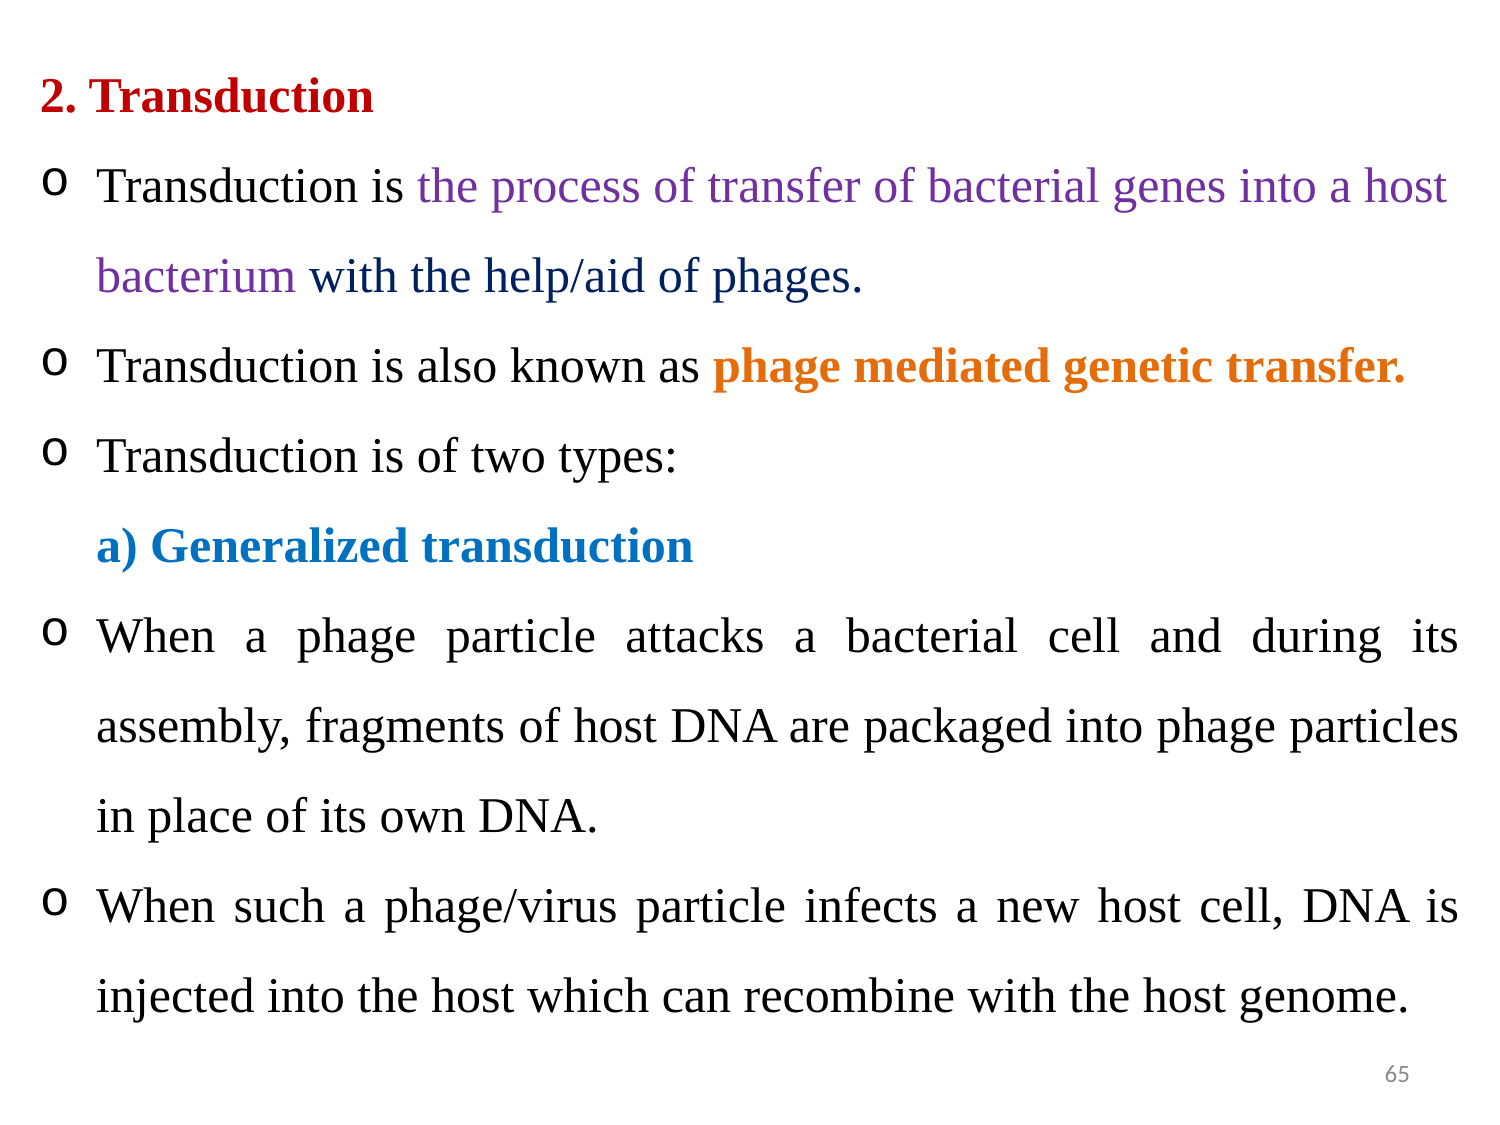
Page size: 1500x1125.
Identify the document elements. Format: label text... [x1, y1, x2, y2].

slide_number 65 [1074, 1042, 1425, 1103]
text_box 2. Transduction Transduction is the process of transfer of bacterial genes into a host bacterium with the help/aid of phages. Transduction is also known as phage mediated genetic transfer. Transduction is of two types: a) Generalized transduction When a phage particle attacks a bacterial cell and during its assembly, fragments of host DNA are packaged into phage particles in place of its own DNA. When such a phage/virus particle infects a new host cell, DNA is injected into the host which can recombine with the host genome. [24, 24, 1475, 1030]
